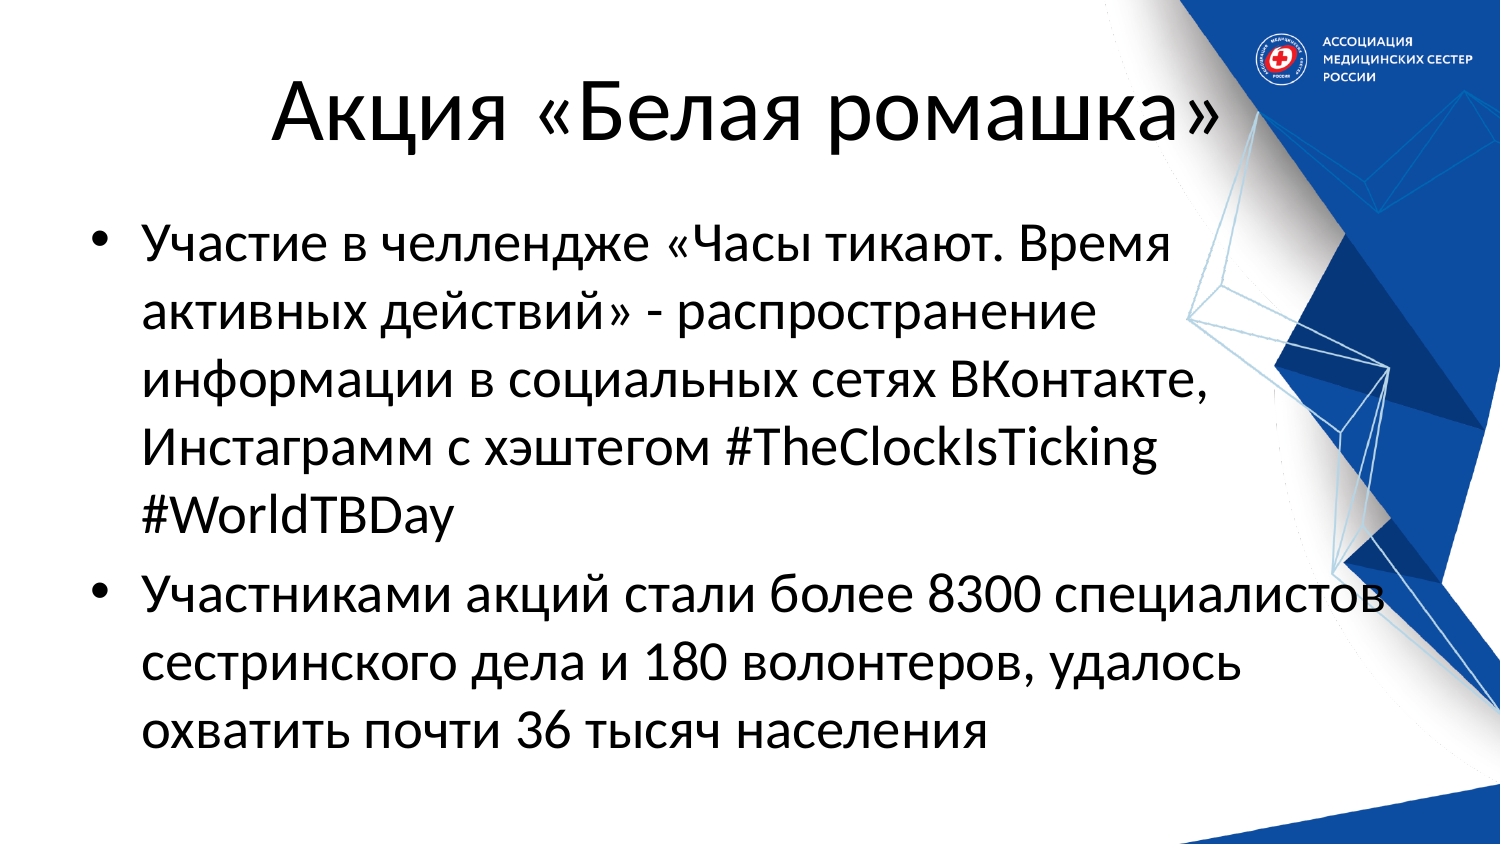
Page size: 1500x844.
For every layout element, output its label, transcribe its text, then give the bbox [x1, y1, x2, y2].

list Участие в челлендже «Часы тикают. Время активных действий» - распространение информации в социальных сетях ВКонтакте, Инстаграмм с хэштегом #TheClockIsTicking #WorldTBDay Участниками акций стали более 8300 специалистов сестринского дела и 180 волонтеров, удалось охватить почти 36 тысяч населения [75, 196, 1425, 812]
picture [9, 0, 1500, 844]
title Акция «Белая ромашка» [75, 33, 1425, 175]
